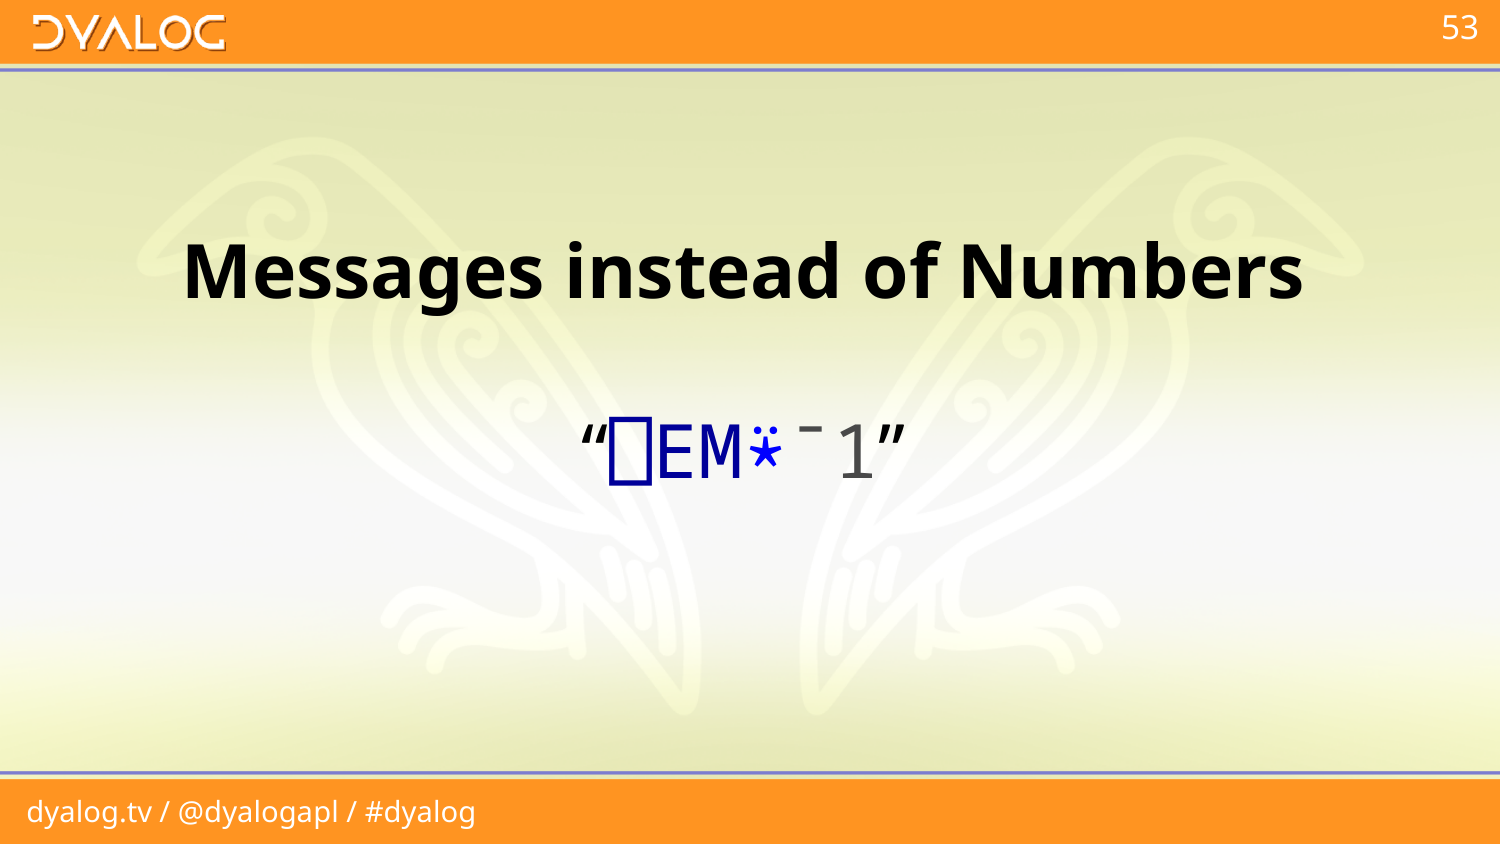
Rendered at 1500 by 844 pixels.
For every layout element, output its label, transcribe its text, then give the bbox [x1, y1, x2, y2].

text_box [972, 478, 1500, 844]
picture [0, 0, 1500, 844]
list Messages instead of Numbers “⎕EM⍣¯1” [56, 126, 1431, 758]
